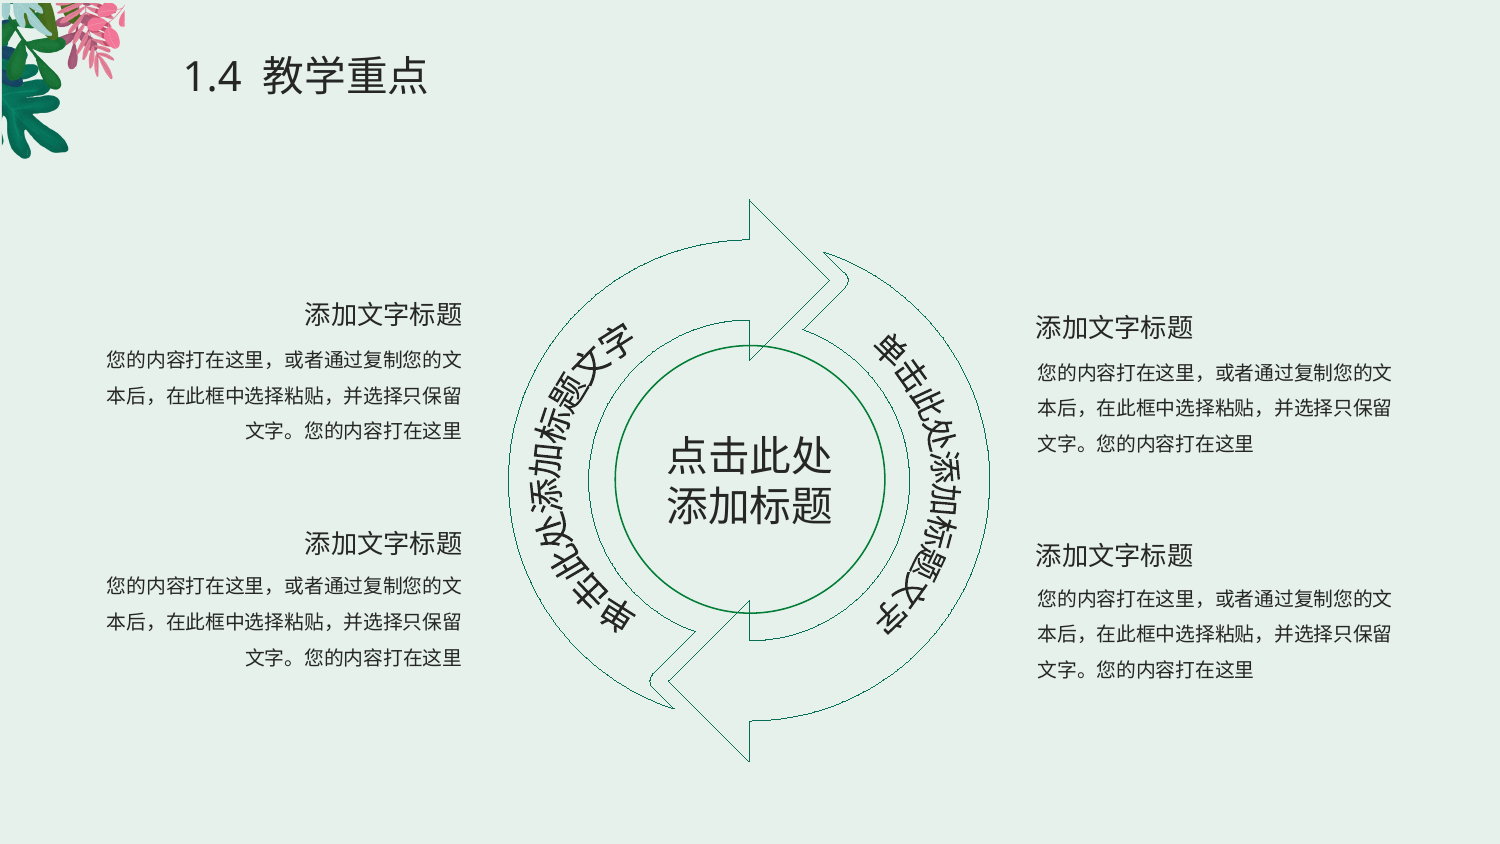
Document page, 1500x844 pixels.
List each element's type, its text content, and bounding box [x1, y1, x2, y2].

text_box [508, 199, 830, 709]
text_box 1.4 教学重点 [168, 42, 739, 108]
text_box 添加文字标题 [1035, 543, 1283, 577]
text_box 添加文字标题 [1035, 314, 1283, 349]
text_box 点击此处 添加标题 [615, 345, 885, 614]
text_box 您的内容打在这里，或者通过复制您的文本后，在此框中选择粘贴，并选择只保留文字。您的内容打在这里 [106, 562, 463, 682]
text_box 添加文字标题 [215, 530, 463, 565]
text_box 您的内容打在这里，或者通过复制您的文本后，在此框中选择粘贴，并选择只保留文字。您的内容打在这里 [1037, 574, 1394, 694]
text_box [668, 252, 990, 762]
text_box 添加文字标题 [215, 302, 463, 336]
picture [1, 3, 125, 159]
text_box 您的内容打在这里，或者通过复制您的文本后，在此框中选择粘贴，并选择只保留文字。您的内容打在这里 [1037, 348, 1394, 466]
text_box 您的内容打在这里，或者通过复制您的文本后，在此框中选择粘贴，并选择只保留文字。您的内容打在这里 [106, 335, 463, 453]
